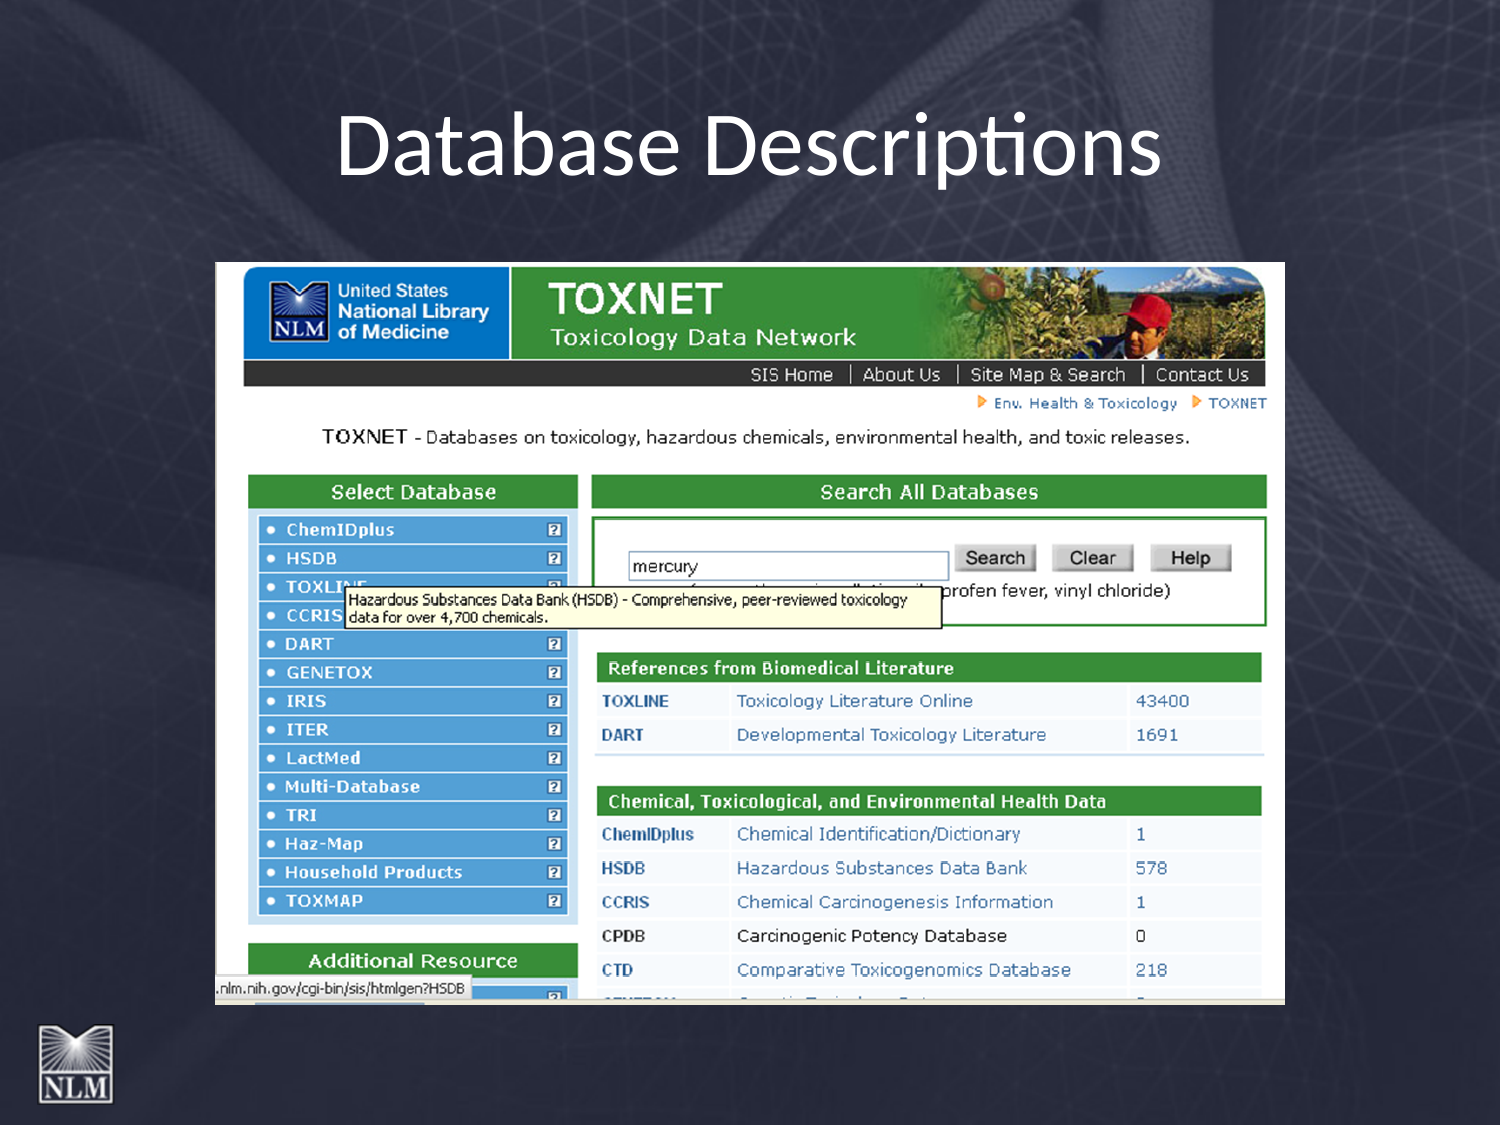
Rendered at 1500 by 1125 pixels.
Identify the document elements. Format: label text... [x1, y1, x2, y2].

title Database Descriptions [75, 45, 1425, 233]
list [214, 262, 1286, 1006]
picture [0, 0, 1500, 1125]
